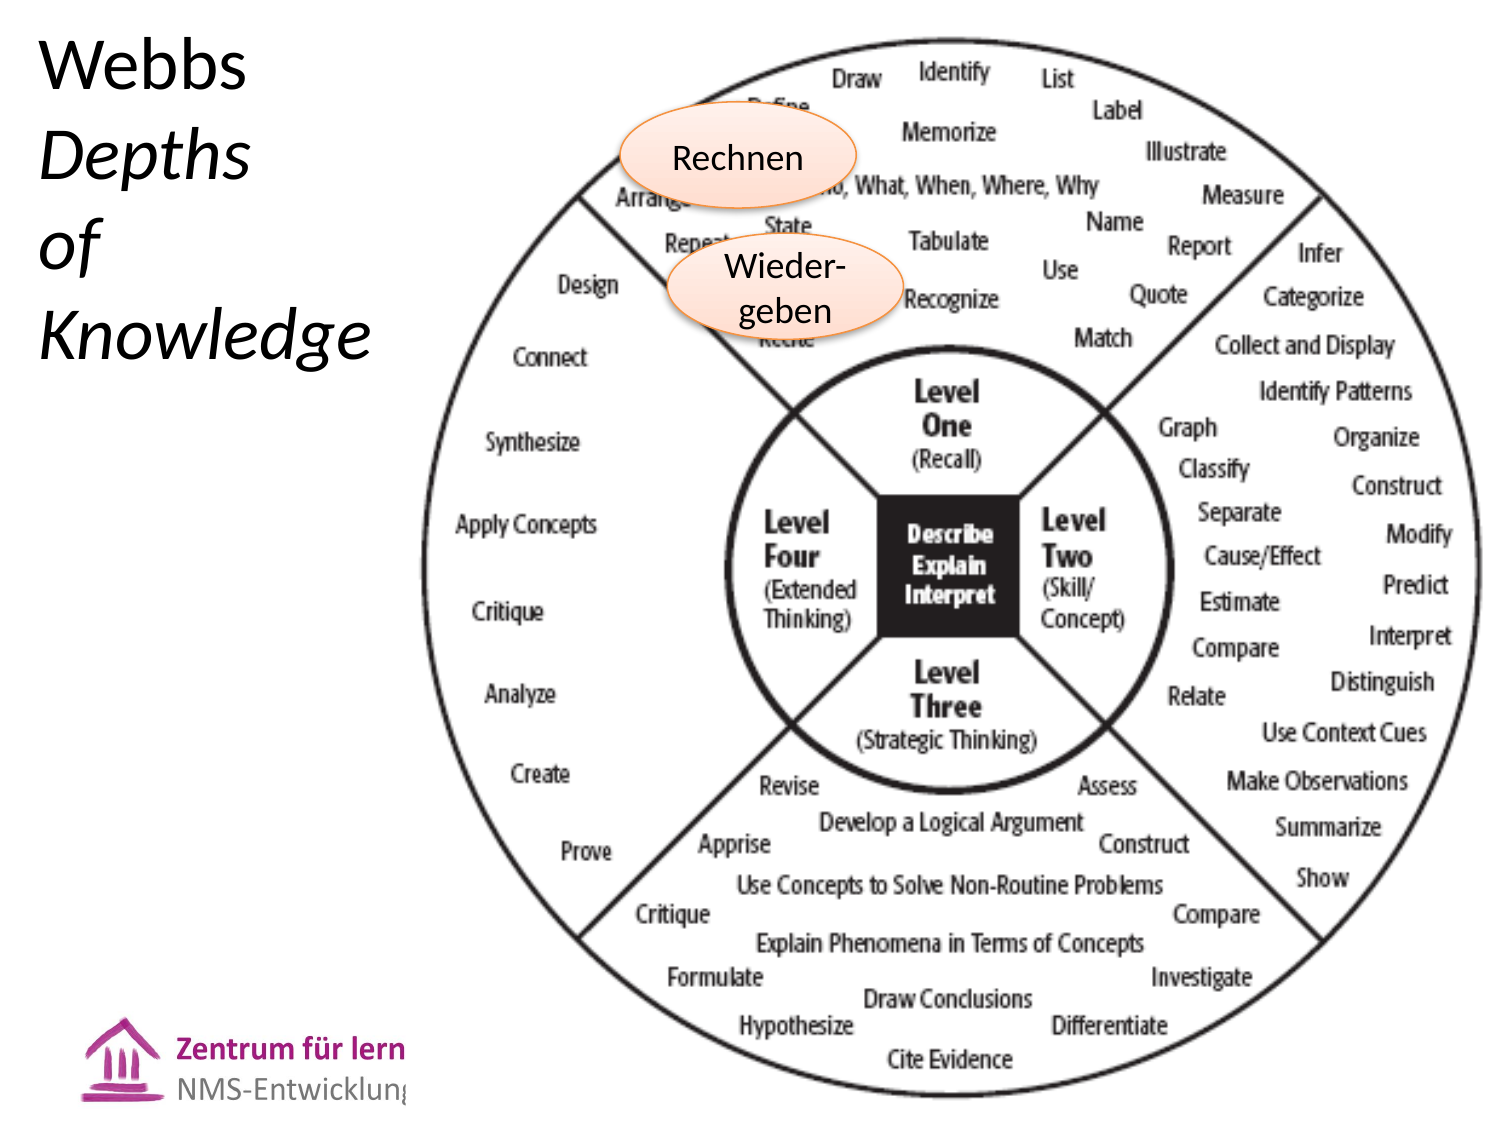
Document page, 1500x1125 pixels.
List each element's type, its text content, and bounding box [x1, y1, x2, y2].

title Webbs Depths of Knowledge [23, 70, 400, 319]
picture [77, 0, 1500, 1125]
